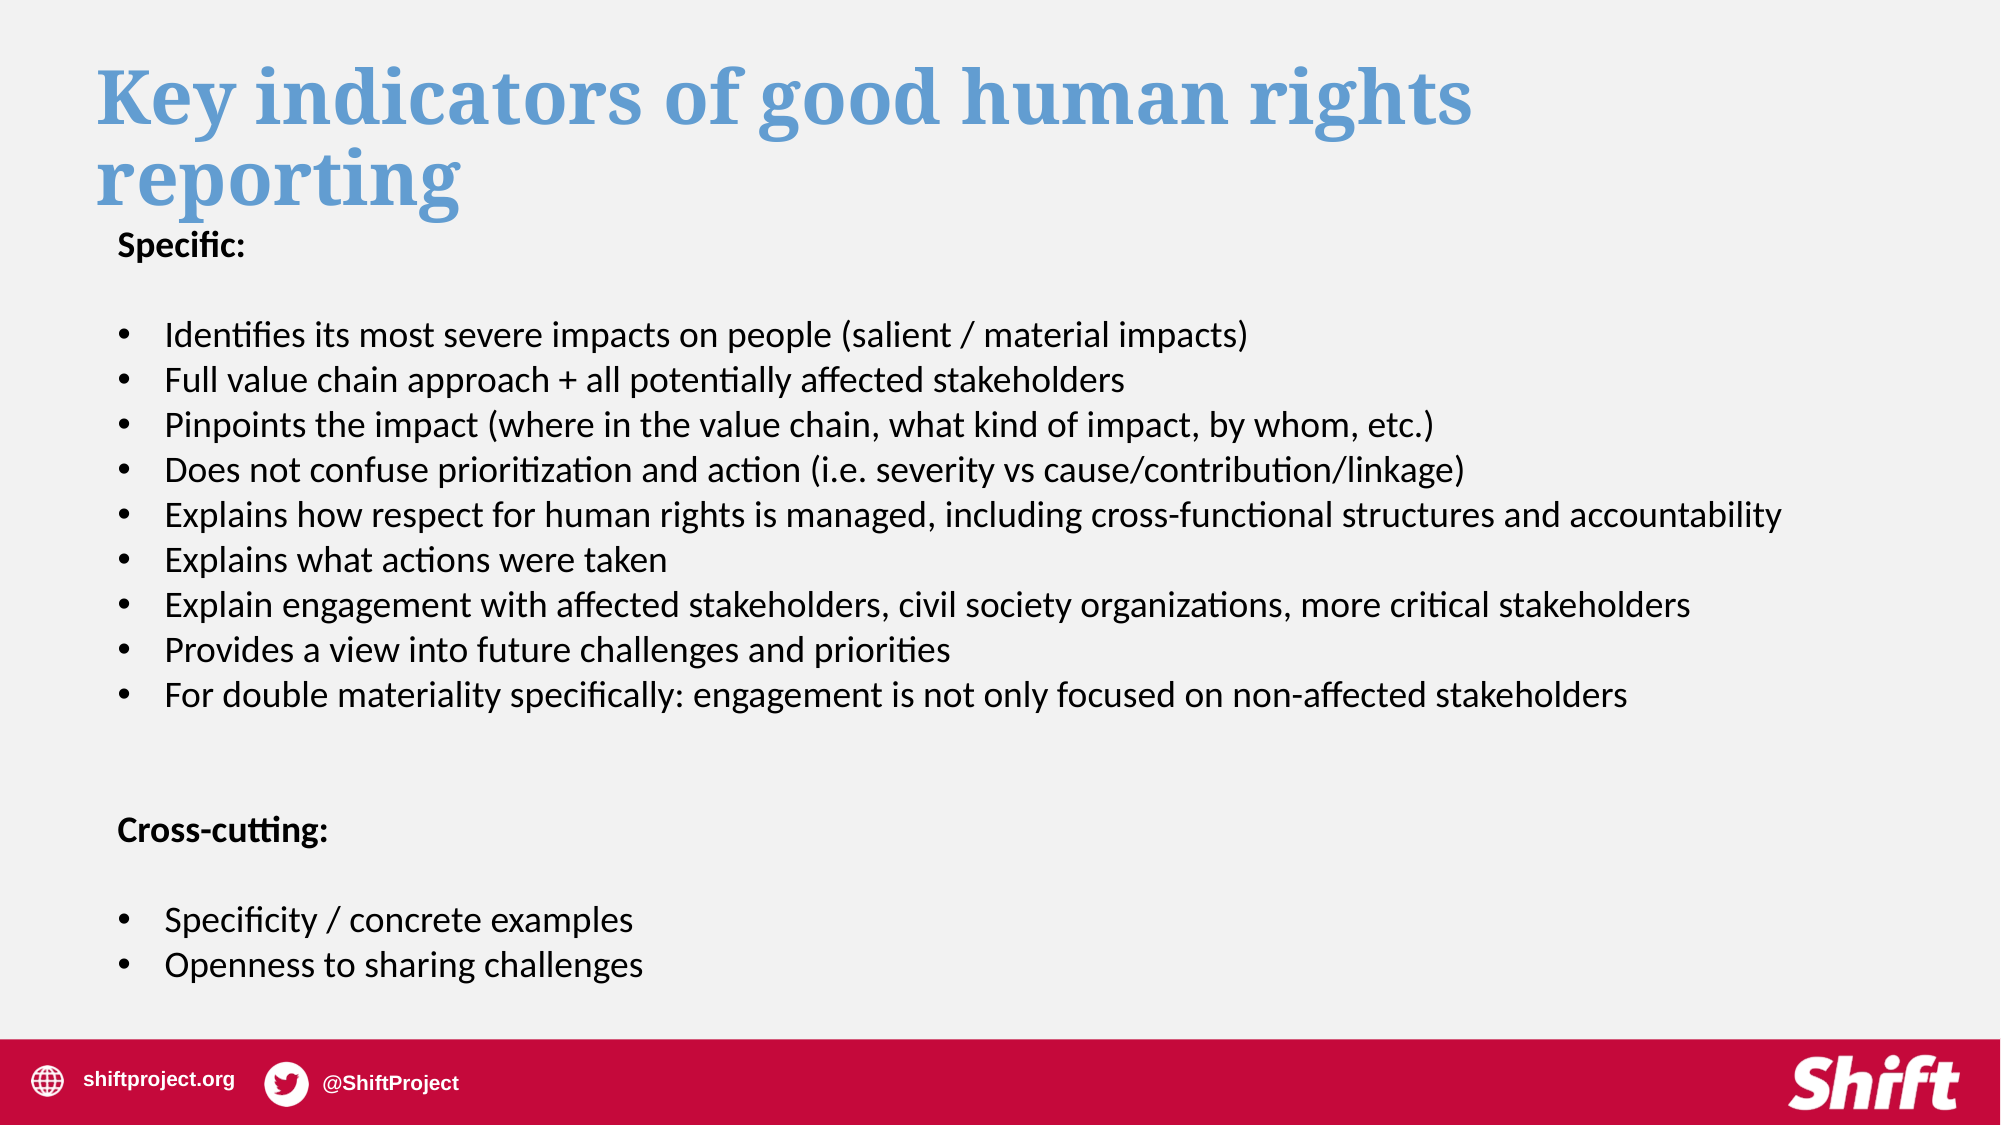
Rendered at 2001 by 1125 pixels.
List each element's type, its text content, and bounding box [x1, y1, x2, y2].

picture [31, 1065, 64, 1097]
text_box Key indicators of good human rights reporting [82, 52, 1684, 140]
picture [264, 1083, 309, 1107]
picture [1779, 1040, 1969, 1125]
text_box Specific: Identifies its most severe impacts on people (salient / material impacts) Full value chain approach + all potentially affected stakeholders Pinpoints the impact (where in the value chain, what kind of impact, by whom, etc.) Does not confuse prioritization and action (i.e. severity vs cause/contribution/linkage) Explains how respect for human rights is managed, including cross-functional structures and accountability Explains what actions were taken Explain engagement with affected stakeholders, civil society organizations, more critical stakeholders Provides a view into future challenges and priorities For double materiality specifically: engagement is not only focused on non-affected stakeholders Cross-cutting: Specificity / concrete examples Openness to sharing challenges [102, 123, 1953, 1083]
